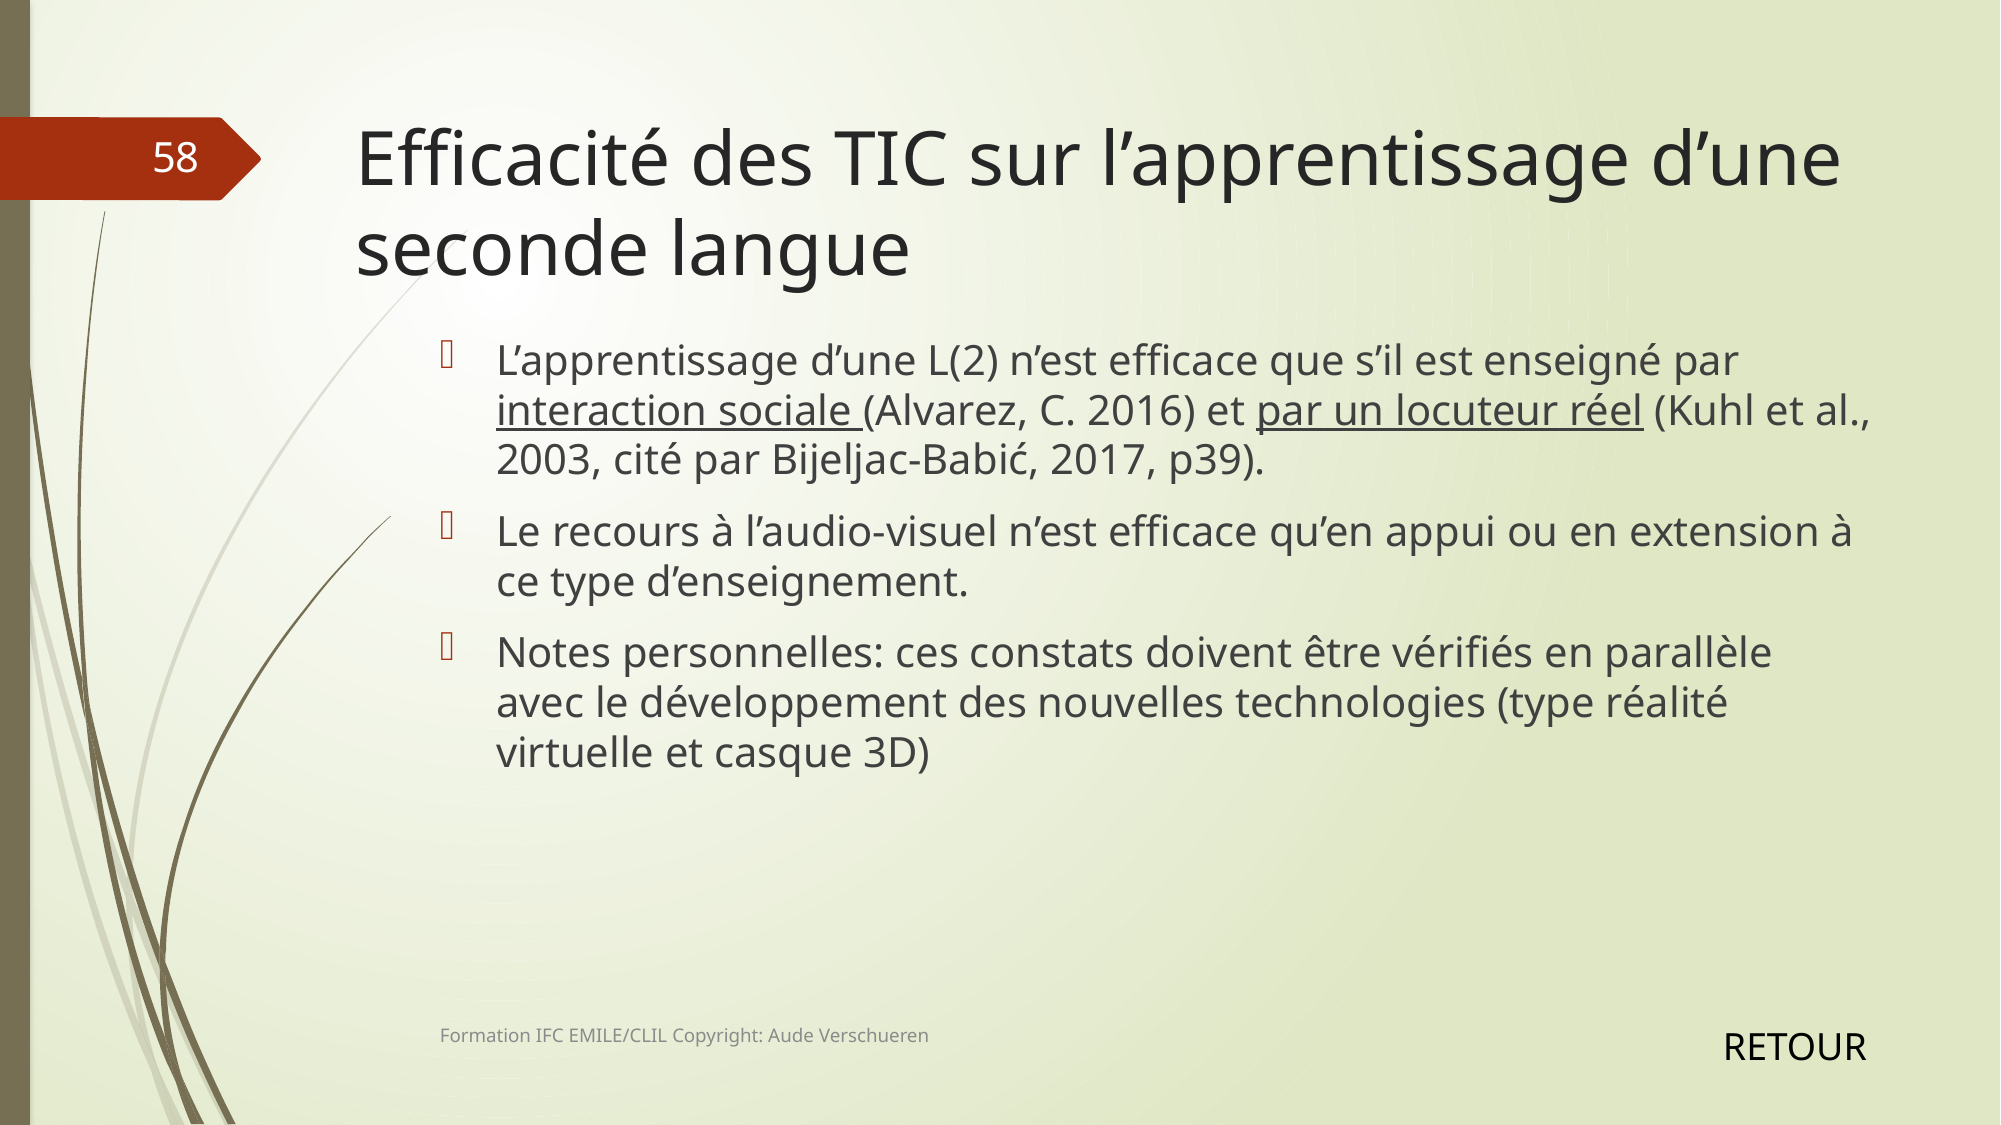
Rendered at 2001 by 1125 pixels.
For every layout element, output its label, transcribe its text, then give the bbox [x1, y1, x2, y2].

list L’apprentissage d’une L(2) n’est efficace que s’il est enseigné par interaction sociale (Alvarez, C. 2016) et par un locuteur réel (Kuhl et al., 2003, cité par Bijeljac-Babić, 2017, p39). Le recours à l’audio-visuel n’est efficace qu’en appui ou en extension à ce type d’enseignement. Notes personnelles: ces constats doivent être vérifiés en parallèle avec le développement des nouvelles technologies (type réalité virtuelle et casque 3D) [424, 325, 1888, 845]
text_box RETOUR [1708, 1015, 1882, 1076]
slide_number 58 [87, 129, 216, 190]
footer Formation IFC EMILE/CLIL Copyright: Aude Verschueren [424, 1006, 1675, 1067]
title Efficacité des TIC sur l’apprentissage d’une seconde langue [340, 102, 1888, 313]
